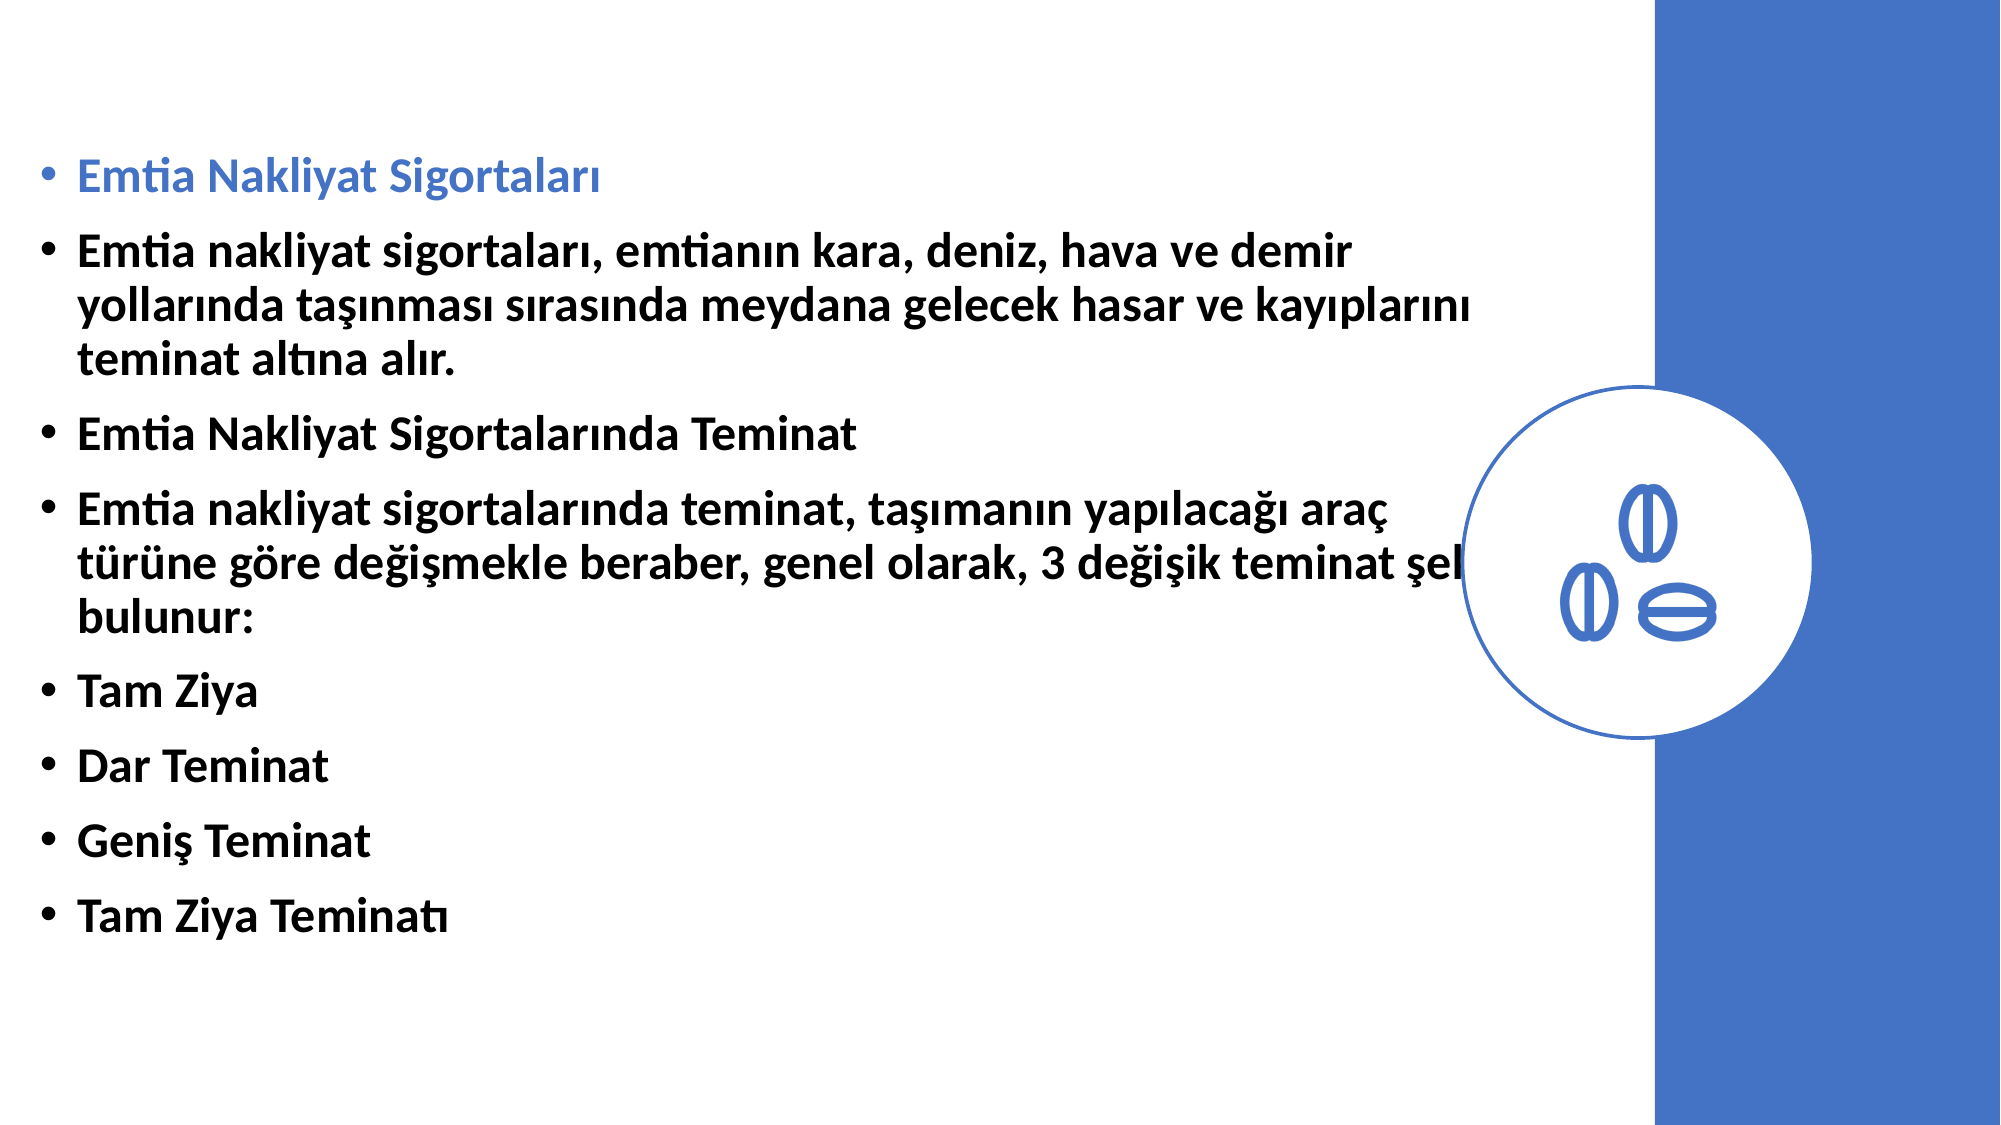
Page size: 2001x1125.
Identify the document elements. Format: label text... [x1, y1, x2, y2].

text_box [1654, 0, 2000, 1125]
text_box [1461, 385, 1815, 740]
list Emtia Nakliyat Sigortaları Emtia nakliyat sigortaları, emtianın kara, deniz, hava ve demir yollarında taşınması sırasında meydana gelecek hasar ve kayıplarını teminat altına alır. Emtia Nakliyat Sigortalarında Teminat Emtia nakliyat sigortalarında teminat, taşımanın yapılacağı araç türüne göre değişmekle beraber, genel olarak, 3 değişik teminat şekli bulunur: Tam Ziya Dar Teminat Geniş Teminat Tam Ziya Teminatı [24, 22, 1520, 1125]
picture [1544, 468, 1732, 657]
